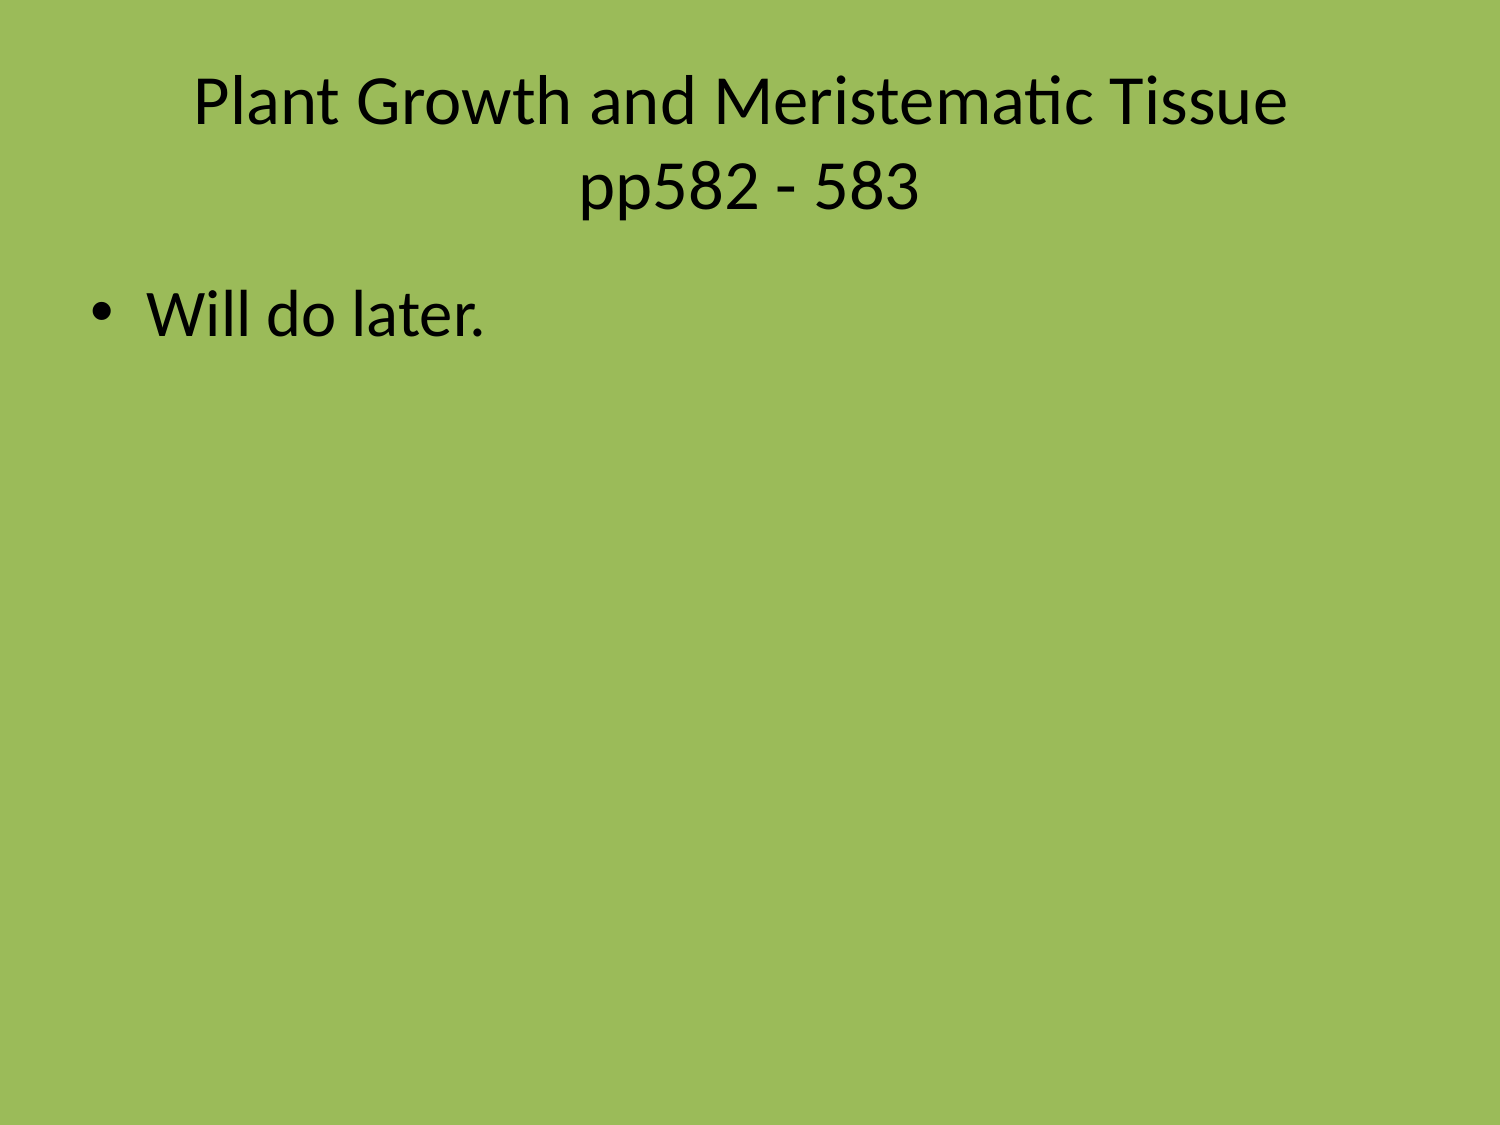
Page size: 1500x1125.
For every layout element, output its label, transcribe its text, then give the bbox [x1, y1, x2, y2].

list Will do later. [75, 262, 1425, 1005]
title Plant Growth and Meristematic Tissue pp582 - 583 [75, 45, 1425, 233]
